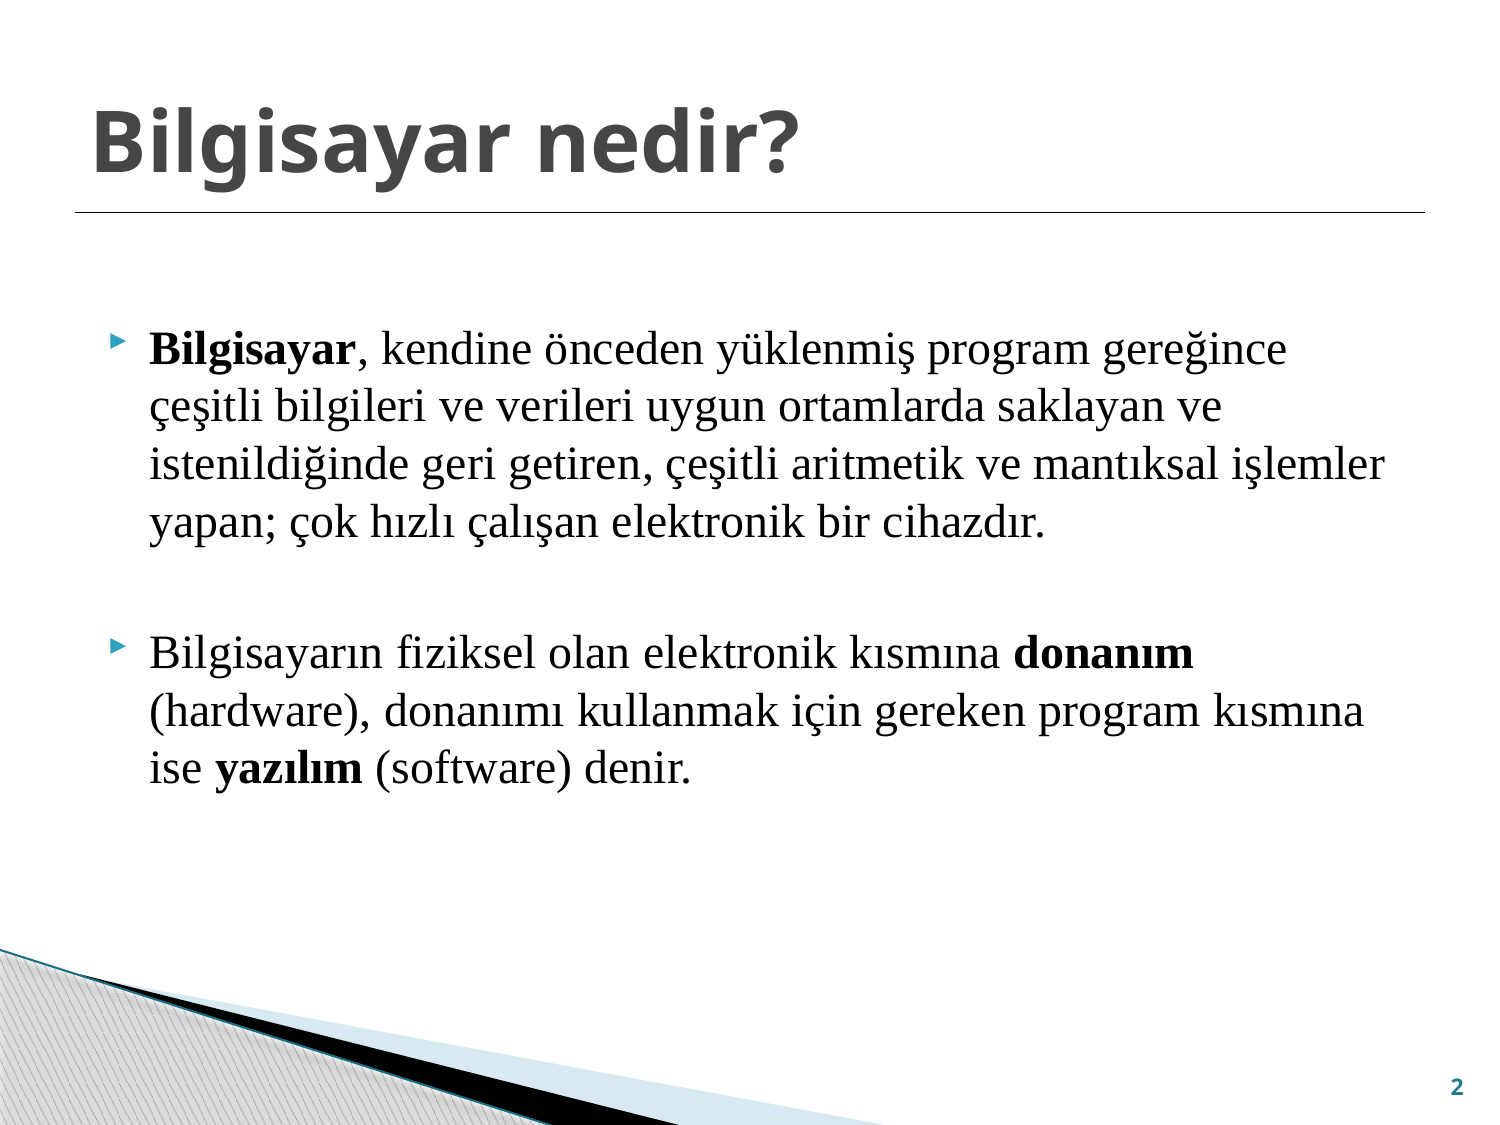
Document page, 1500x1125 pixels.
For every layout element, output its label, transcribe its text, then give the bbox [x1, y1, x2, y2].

list Bilgisayar, kendine önceden yüklenmiş program gereğince çeşitli bilgileri ve verileri uygun ortamlarda saklayan ve istenildiğinde geri getiren, çeşitli aritmetik ve mantıksal işlemler yapan; çok hızlı çalışan elektronik bir cihazdır. Bilgisayarın fiziksel olan elektronik kısmına donanım (hardware), donanımı kullanmak için gereken program kısmına ise yazılım (software) denir. [75, 243, 1425, 986]
slide_number 2 [1362, 1051, 1479, 1112]
title Bilgisayar nedir? [75, 45, 1425, 233]
